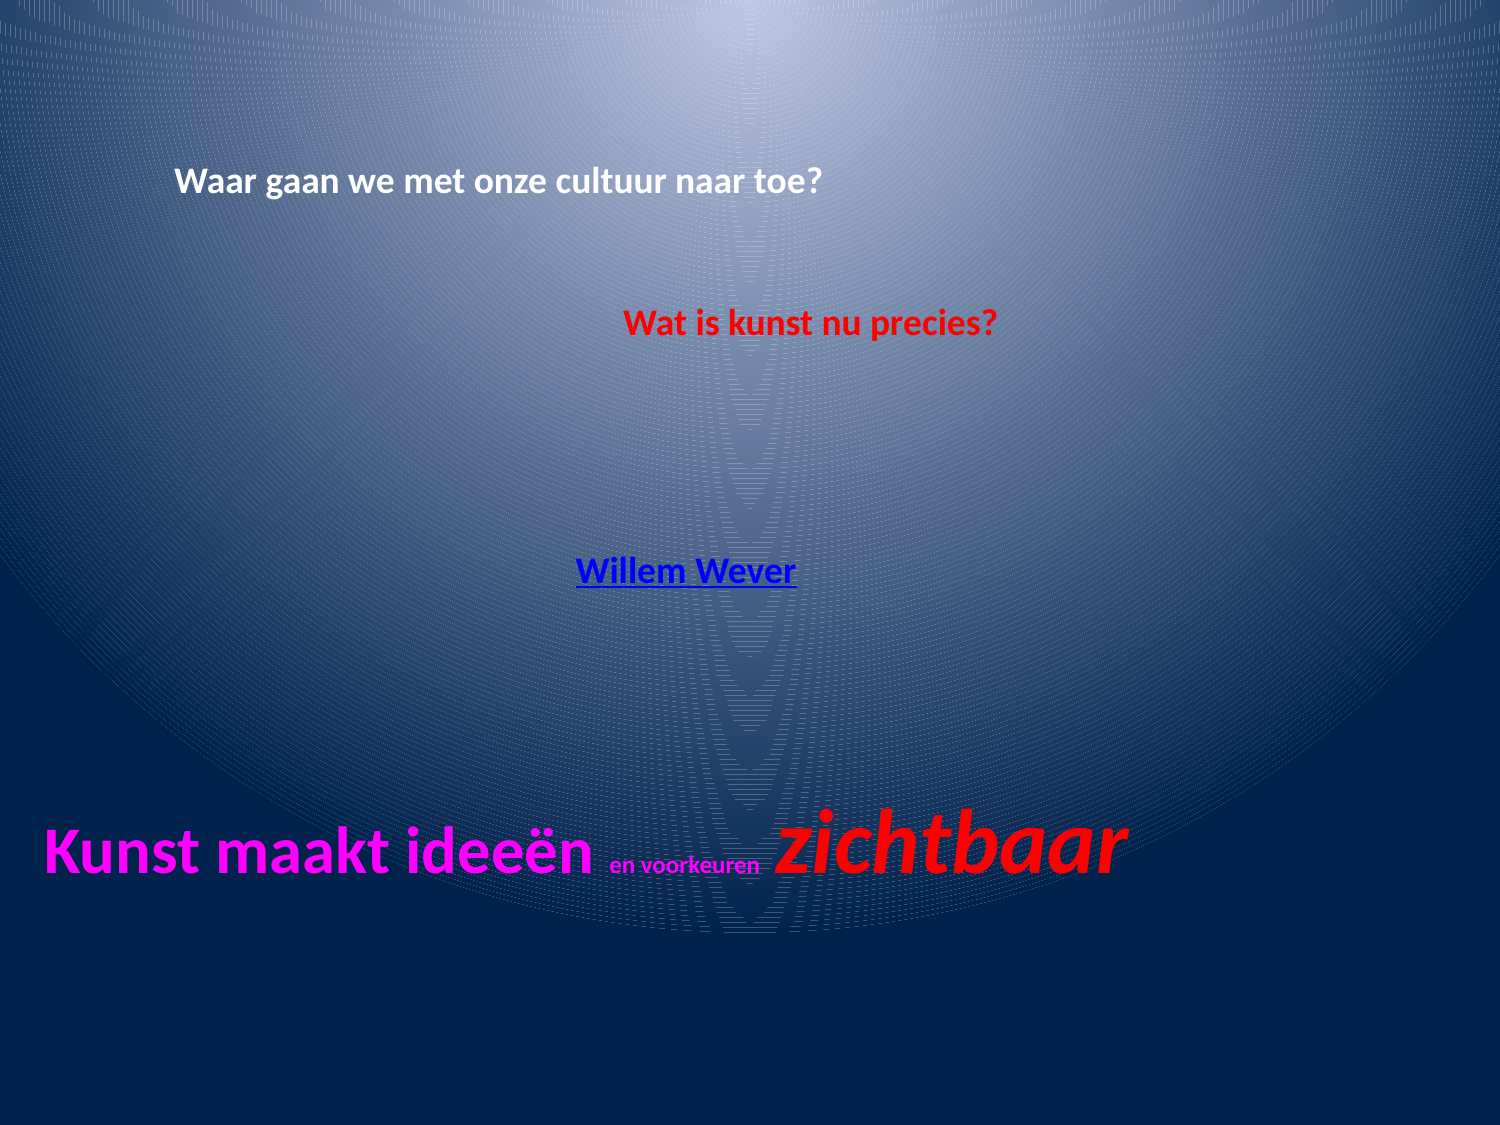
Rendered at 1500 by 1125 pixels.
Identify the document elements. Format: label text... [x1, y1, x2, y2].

text_box Waar gaan we met onze cultuur naar toe? [159, 148, 1069, 209]
text_box Kunst maakt ideeën en voorkeuren zichtbaar [29, 774, 1448, 900]
text_box Willem Wever [560, 538, 856, 599]
text_box Wat is kunst nu precies? [608, 290, 1140, 351]
